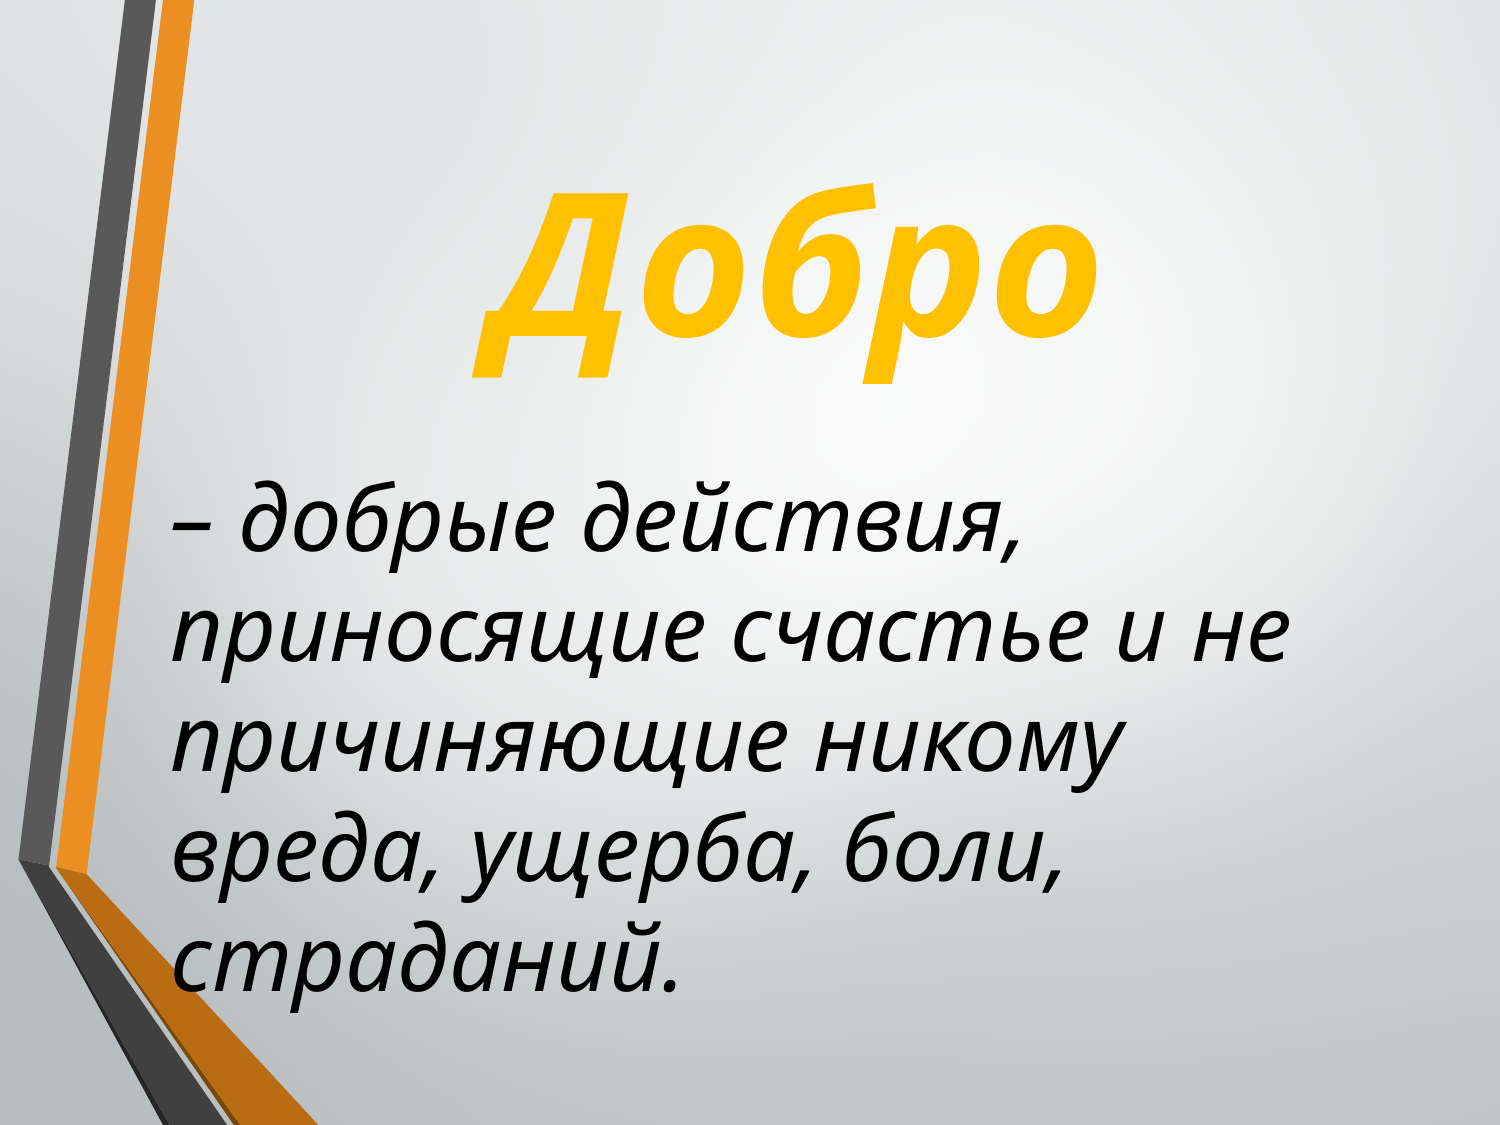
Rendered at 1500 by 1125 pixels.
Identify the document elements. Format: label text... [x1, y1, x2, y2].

list – добрые действия, приносящие счастье и не причиняющие никому вреда, ущерба, боли, страданий. [155, 423, 1389, 1046]
title Добро [182, 112, 1416, 400]
